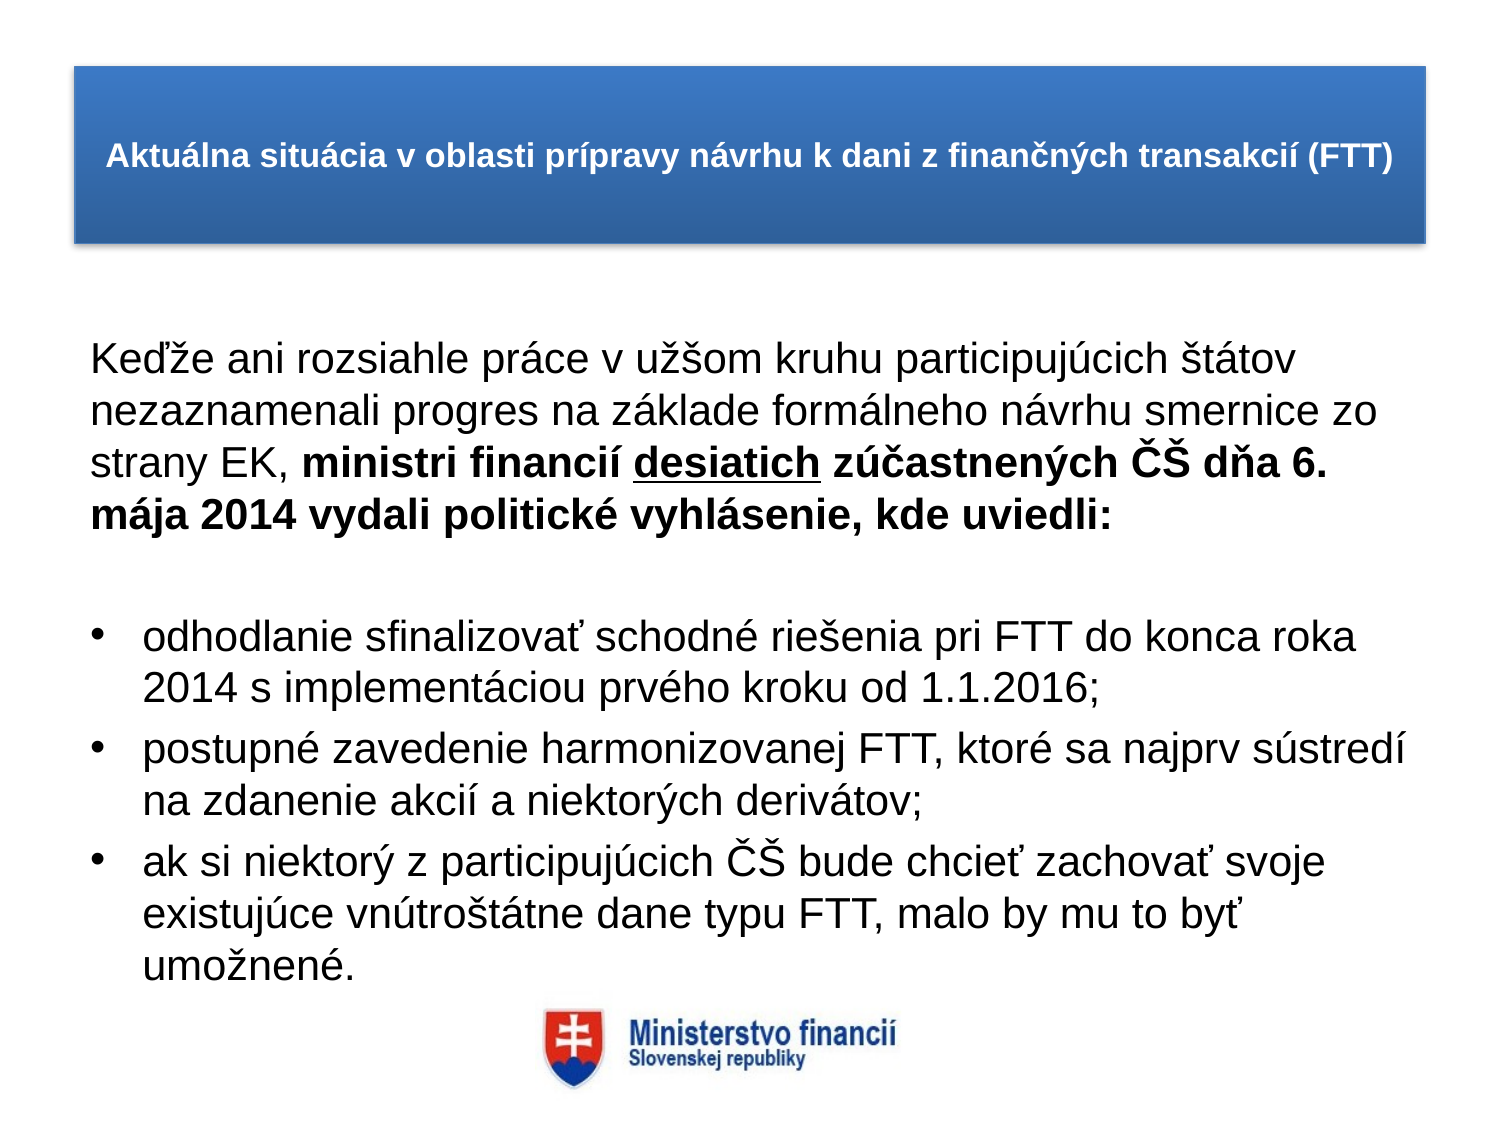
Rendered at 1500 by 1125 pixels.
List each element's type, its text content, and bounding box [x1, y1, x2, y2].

title Aktuálna situácia v oblasti prípravy návrhu k dani z finančných transakcií (FTT) [74, 66, 1426, 244]
list Keďže ani rozsiahle práce v užšom kruhu participujúcich štátov nezaznamenali progres na základe formálneho návrhu smernice zo strany EK, ministri financií desiatich zúčastnených ČŠ dňa 6. mája 2014 vydali politické vyhlásenie, kde uviedli: odhodlanie sfinalizovať schodné riešenia pri FTT do konca roka 2014 s implementáciou prvého kroku od 1.1.2016; postupné zavedenie harmonizovanej FTT, ktoré sa najprv sústredí na zdanenie akcií a niektorých derivátov; ak si niektorý z participujúcich ČŠ bude chcieť zachovať svoje existujúce vnútroštátne dane typu FTT, malo by mu to byť umožnené. [75, 262, 1425, 1005]
picture [534, 988, 926, 1109]
